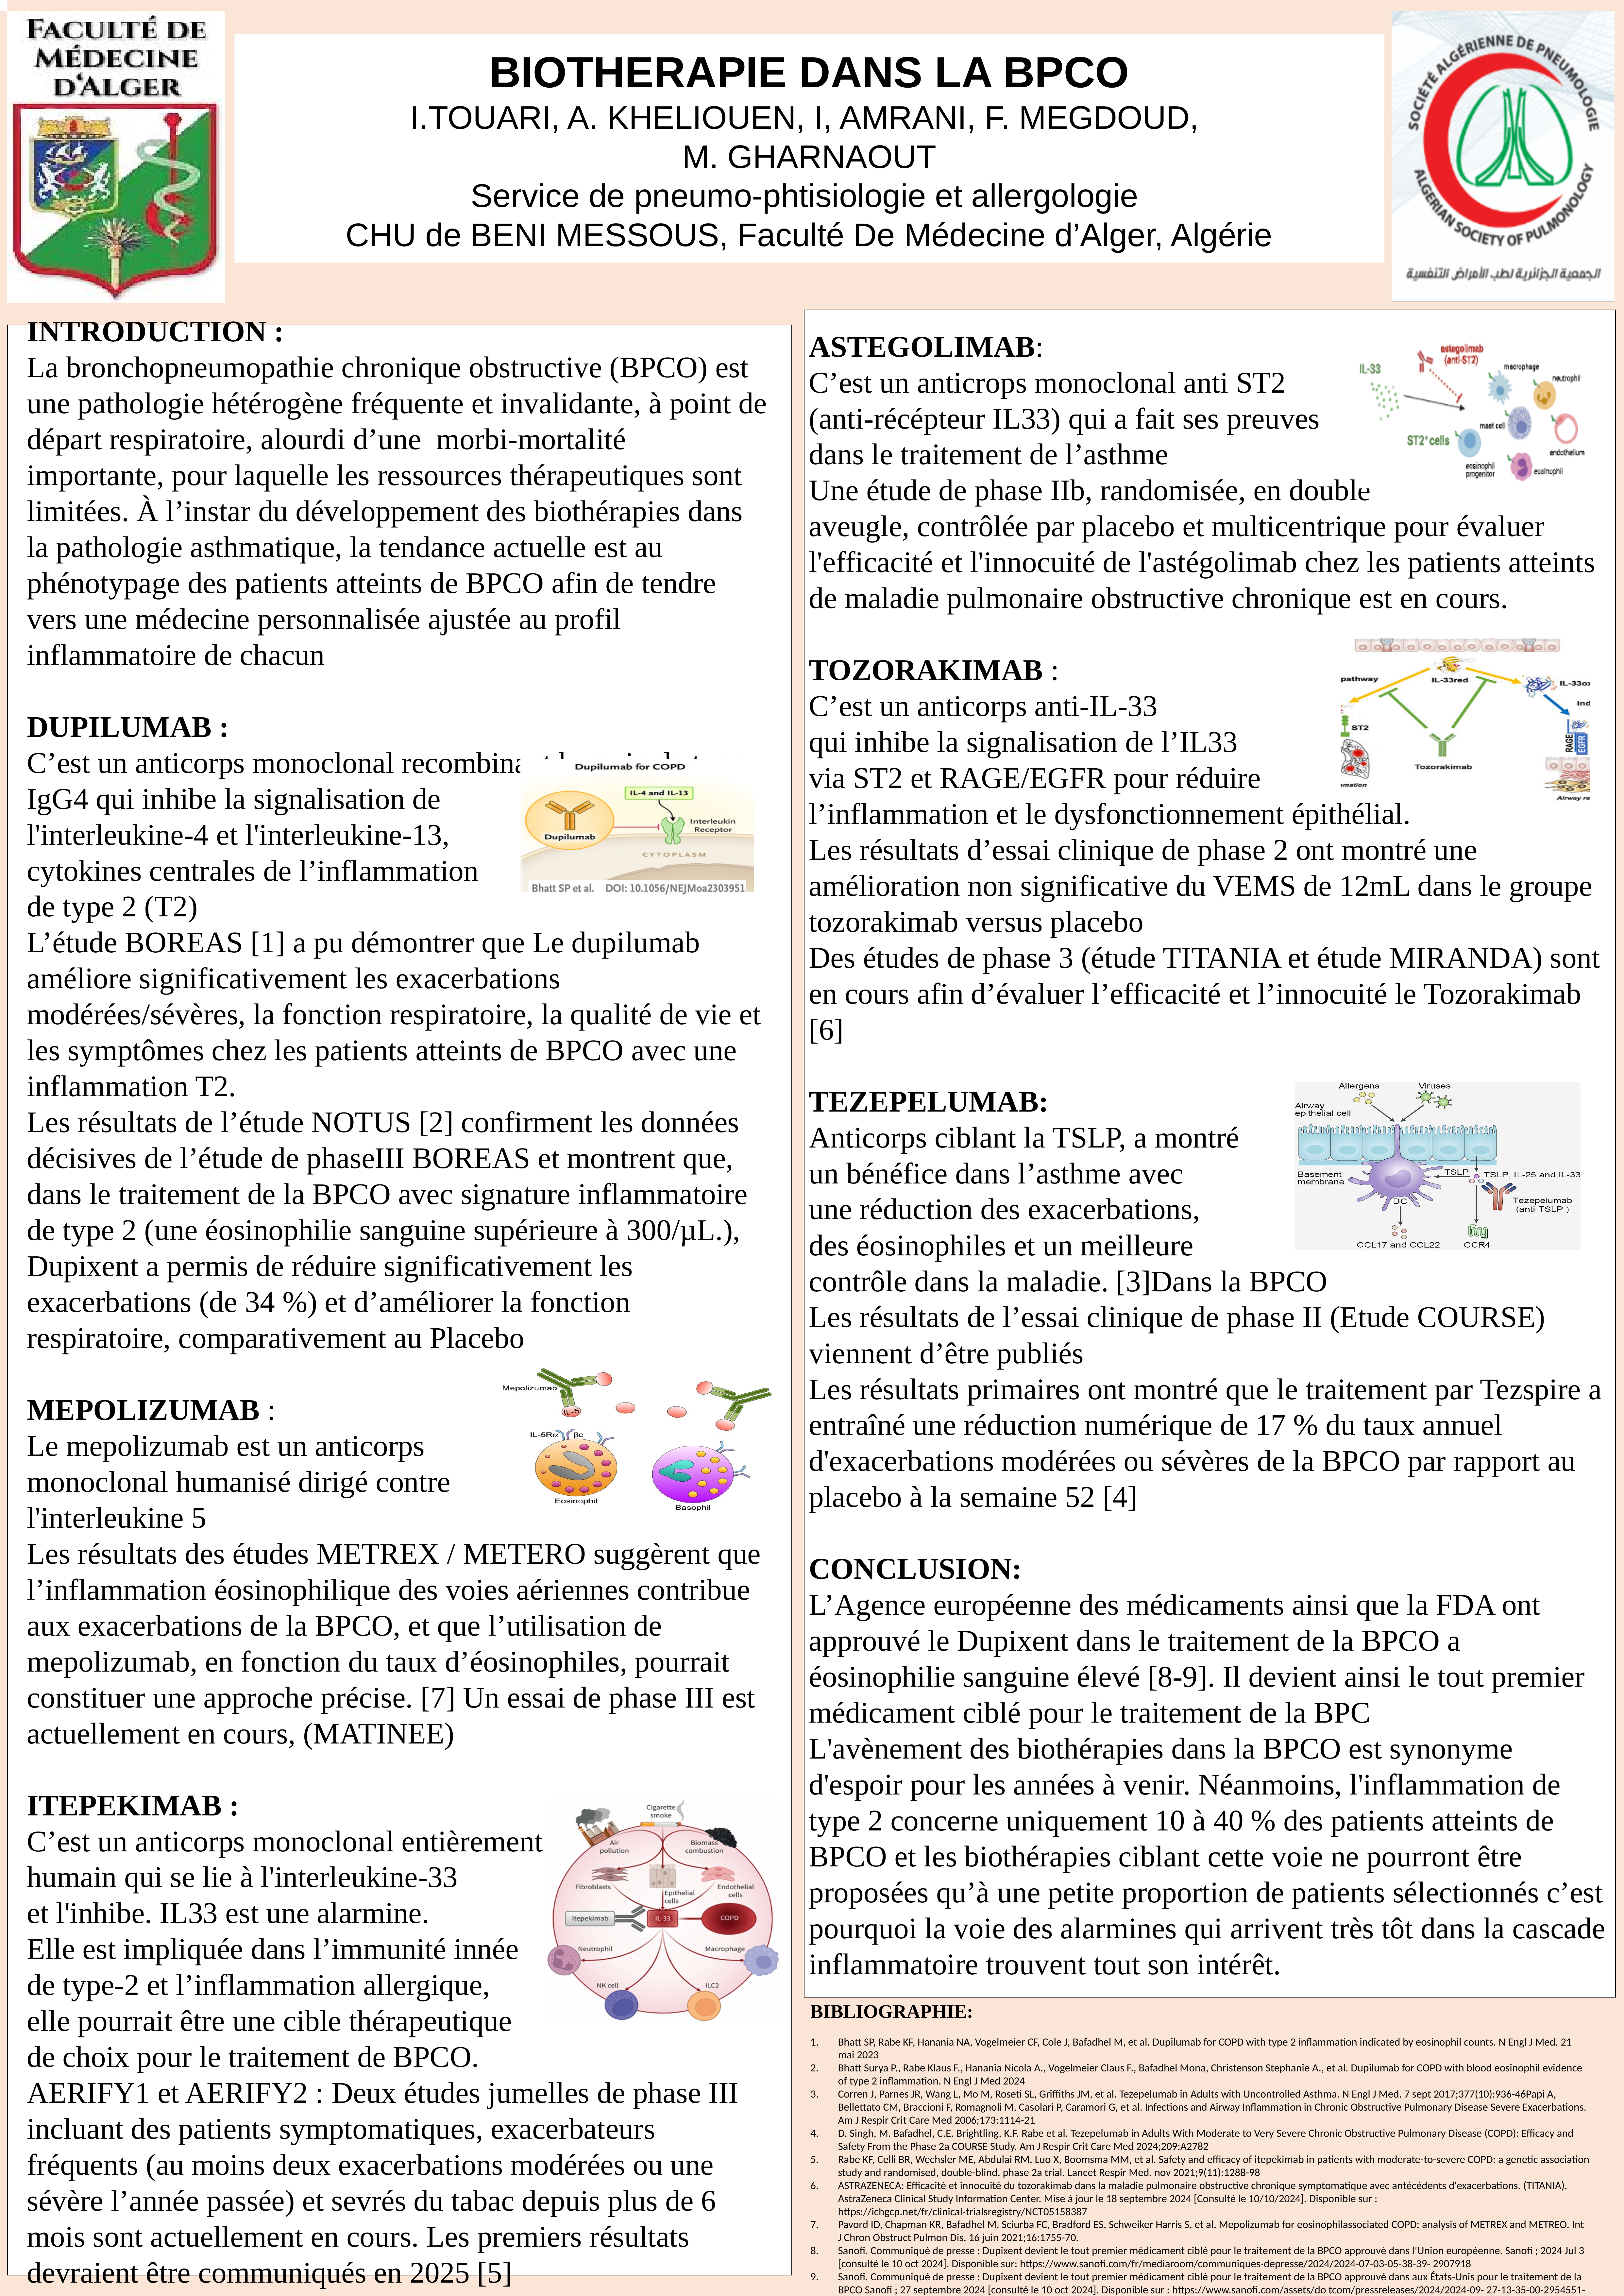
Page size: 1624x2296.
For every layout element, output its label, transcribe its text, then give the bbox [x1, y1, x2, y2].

text_box BIOTHERAPIE DANS LA BPCO I.TOUARI, A. KHELIOUEN, I, AMRANI, F. MEGDOUD, M. GHARNAOUT Service de pneumo-phtisiologie et allergologie CHU de BENI MESSOUS, Faculté De Médecine d’Alger, Algérie [234, 34, 1384, 263]
picture [7, 11, 225, 303]
text_box INTRODUCTION : La bronchopneumopathie chronique obstructive (BPCO) est une pathologie hétérogène fréquente et invalidante, à point de départ respiratoire, alourdi d’une morbi-mortalité importante, pour laquelle les ressources thérapeutiques sont limitées. À l’instar du développement des biothérapies dans la pathologie asthmatique, la tendance actuelle est au phénotypage des patients atteints de BPCO afin de tendre vers une médecine personnalisée ajustée au profil inflammatoire de chacun DUPILUMAB : C’est un anticorps monoclonal recombinant humain de type IgG4 qui inhibe la signalisation de l'interleukine-4 et l'interleukine-13, cytokines centrales de l’inflammation de type 2 (T2) L’étude BOREAS [1] a pu démontrer que Le dupilumab améliore significativement les exacerbations modérées/sévères, la fonction respiratoire, la qualité de vie et les symptômes chez les patients atteints de BPCO avec une inflammation T2. Les résultats de l’étude NOTUS [2] confirment les données décisives de l’étude de phaseIII BOREAS et montrent que, dans le traitement de la BPCO avec signature inflammatoire de type 2 (une éosinophilie sanguine supérieure à 300/µL.), Dupixent a permis de réduire significativement les exacerbations (de 34 %) et d’améliorer la fonction respiratoire, comparativement au Placebo MEPOLIZUMAB : Le mepolizumab est un anticorps monoclonal humanisé dirigé contre l'interleukine 5 Les résultats des études METREX / METERO suggèrent que l’inflammation éosinophilique des voies aériennes contribue aux exacerbations de la BPCO, et que l’utilisation de mepolizumab, en fonction du taux d’éosinophiles, pourrait constituer une approche précise. [7] Un essai de phase III est actuellement en cours, (MATINEE) ITEPEKIMAB : C’est un anticorps monoclonal entièrement humain qui se lie à l'interleukine-33 et l'inhibe. IL33 est une alarmine. Elle est impliquée dans l’immunité innée de type-2 et l’inflammation allergique, elle pourrait être une cible thérapeutique de choix pour le traitement de BPCO. AERIFY1 et AERIFY2 : Deux études jumelles de phase III incluant des patients symptomatiques, exacerbateurs fréquents (au moins deux exacerbations modérées ou une sévère l’année passée) et sevrés du tabac depuis plus de 6 mois sont actuellement en cours. Les premiers résultats devraient être communiqués en 2025 [5] [7, 325, 792, 2275]
picture [546, 1798, 780, 2023]
text_box [0, 0, 8, 11]
picture [1294, 1082, 1581, 1250]
picture [503, 1368, 772, 1511]
picture [1392, 11, 1616, 303]
picture [1356, 331, 1588, 489]
picture [520, 759, 754, 896]
text_box ASTEGOLIMAB: C’est un anticrops monoclonal anti ST2 (anti-récépteur IL33) qui a fait ses preuves dans le traitement de l’asthme Une étude de phase IIb, randomisée, en double aveugle, contrôlée par placebo et multicentrique pour évaluer l'efficacité et l'innocuité de l'astégolimab chez les patients atteints de maladie pulmonaire obstructive chronique est en cours. TOZORAKIMAB : C’est un anticorps anti-IL-33 qui inhibe la signalisation de l’IL33 via ST2 et RAGE/EGFR pour réduire l’inflammation et le dysfonctionnement épithélial. Les résultats d’essai clinique de phase 2 ont montré une amélioration non significative du VEMS de 12mL dans le groupe tozorakimab versus placebo Des études de phase 3 (étude TITANIA et étude MIRANDA) sont en cours afin d’évaluer l’efficacité et l’innocuité le Tozorakimab [6] TEZEPELUMAB: Anticorps ciblant la TSLP, a montré un bénéfice dans l’asthme avec une réduction des exacerbations, des éosinophiles et un meilleure contrôle dans la maladie. [3]Dans la BPCO Les résultats de l’essai clinique de phase II (Etude COURSE) viennent d’être publiés Les résultats primaires ont montré que le traitement par Tezspire a entraîné une réduction numérique de 17 % du taux annuel d'exacerbations modérées ou sévères de la BPCO par rapport au placebo à la semaine 52 [4] CONCLUSION: L’Agence européenne des médicaments ainsi que la FDA ont approuvé le Dupixent dans le traitement de la BPCO a éosinophilie sanguine élevé [8-9]. Il devient ainsi le tout premier médicament ciblé pour le traitement de la BPC L'avènement des biothérapies dans la BPCO est synonyme d'espoir pour les années à venir. Néanmoins, l'inflammation de type 2 concerne uniquement 10 à 40 % des patients atteints de BPCO et les biothérapies ciblant cette voie ne pourront être proposées qu’à une petite proportion de patients sélectionnés c’est pourquoi la voie des alarmines qui arrivent très tôt dans la cascade inflammatoire trouvent tout son intérêt. [804, 310, 1616, 1998]
picture [1341, 638, 1590, 802]
text_box BIBLIOGRAPHIE: Bhatt SP, Rabe KF, Hanania NA, Vogelmeier CF, Cole J, Bafadhel M, et al. Dupilumab for COPD with type 2 inflammation indicated by eosinophil counts. N Engl J Med. 21 mai 2023 Bhatt Surya P., Rabe Klaus F., Hanania Nicola A., Vogelmeier Claus F., Bafadhel Mona, Christenson Stephanie A., et al. Dupilumab for COPD with blood eosinophil evidence of type 2 inflammation. N Engl J Med 2024 Corren J, Parnes JR, Wang L, Mo M, Roseti SL, Griffiths JM, et al. Tezepelumab in Adults with Uncontrolled Asthma. N Engl J Med. 7 sept 2017;377(10):936-46Papi A, Bellettato CM, Braccioni F, Romagnoli M, Casolari P, Caramori G, et al. Infections and Airway Inflammation in Chronic Obstructive Pulmonary Disease Severe Exacerbations. Am J Respir Crit Care Med 2006;173:1114‑21 D. Singh, M. Bafadhel, C.E. Brightling, K.F. Rabe et al. Tezepelumab in Adults With Moderate to Very Severe Chronic Obstructive Pulmonary Disease (COPD): Efficacy and Safety From the Phase 2a COURSE Study. Am J Respir Crit Care Med 2024;209:A2782 Rabe KF, Celli BR, Wechsler ME, Abdulai RM, Luo X, Boomsma MM, et al. Safety and efficacy of itepekimab in patients with moderate-to-severe COPD: a genetic association study and randomised, double-blind, phase 2a trial. Lancet Respir Med. nov 2021;9(11):1288-98 ASTRAZENECA: Efficacité et innocuité du tozorakimab dans la maladie pulmonaire obstructive chronique symptomatique avec antécédents d'exacerbations. (TITANIA). AstraZeneca Clinical Study Information Center. Mise à jour le 18 septembre 2024 [Consulté le 10/10/2024]. Disponible sur : https://ichgcp.net/fr/clinical-trialsregistry/NCT05158387 Pavord ID, Chapman KR, Bafadhel M, Sciurba FC, Bradford ES, Schweiker Harris S, et al. Mepolizumab for eosinophilassociated COPD: analysis of METREX and METREO. Int J Chron Obstruct Pulmon Dis. 16 juin 2021;16:1755-70. Sanofi. Communiqué de presse : Dupixent devient le tout premier médicament ciblé pour le traitement de la BPCO approuvé dans l’Union européenne. Sanofi ; 2024 Jul 3 [consulté le 10 oct 2024]. Disponible sur: https://www.sanofi.com/fr/mediaroom/communiques-depresse/2024/2024-07-03-05-38-39- 2907918 Sanofi. Communiqué de presse : Dupixent devient le tout premier médicament ciblé pour le traitement de la BPCO approuvé dans aux États-Unis pour le traitement de la BPCO Sanofi ; 27 septembre 2024 [consulté le 10 oct 2024]. Disponible sur : https://www.sanofi.com/assets/do tcom/pressreleases/2024/2024-09- 27-13-35-00-2954551-fr.pd [791, 1989, 1611, 2296]
